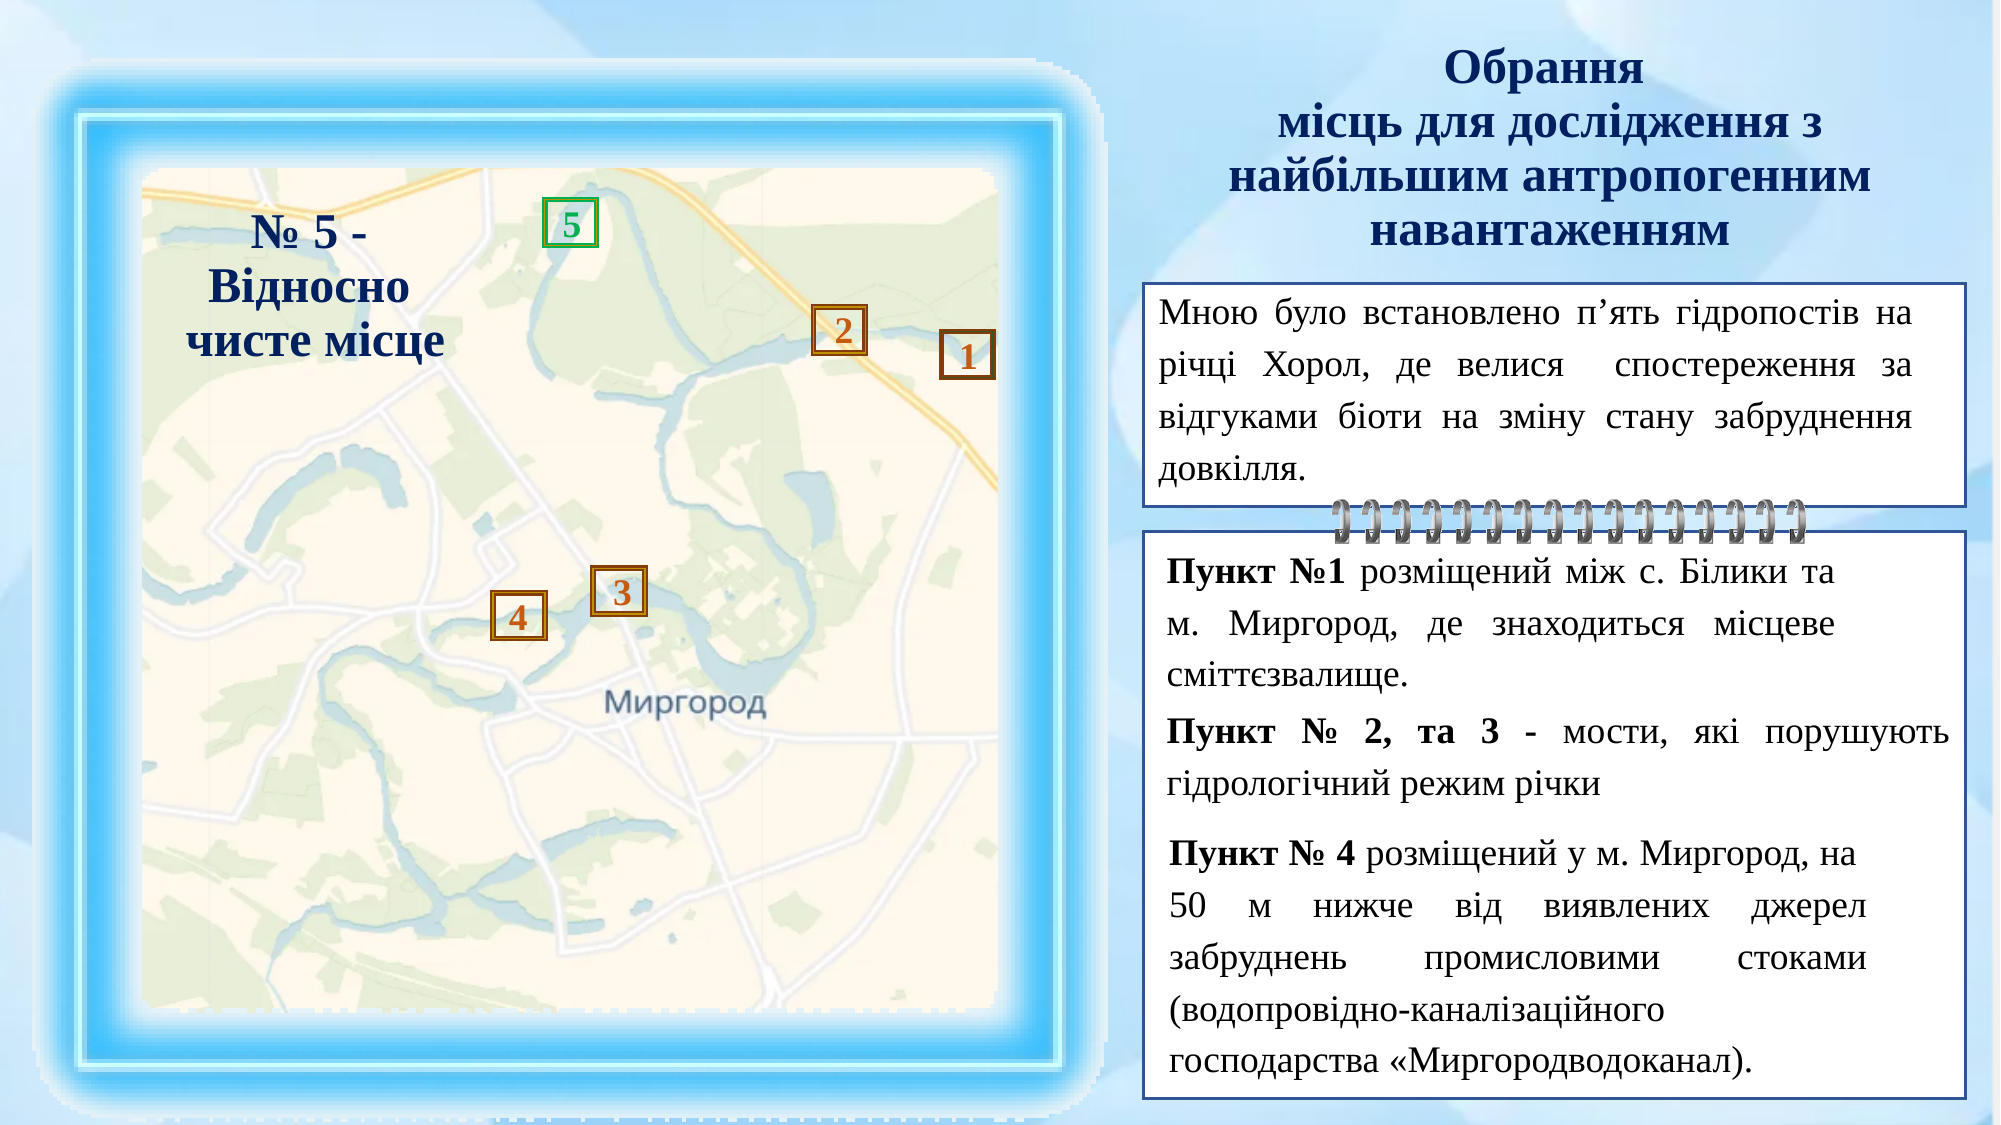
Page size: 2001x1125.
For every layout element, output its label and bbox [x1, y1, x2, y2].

list [1172, 0, 2000, 1125]
picture [1317, 481, 1821, 558]
picture [0, 0, 1172, 1125]
